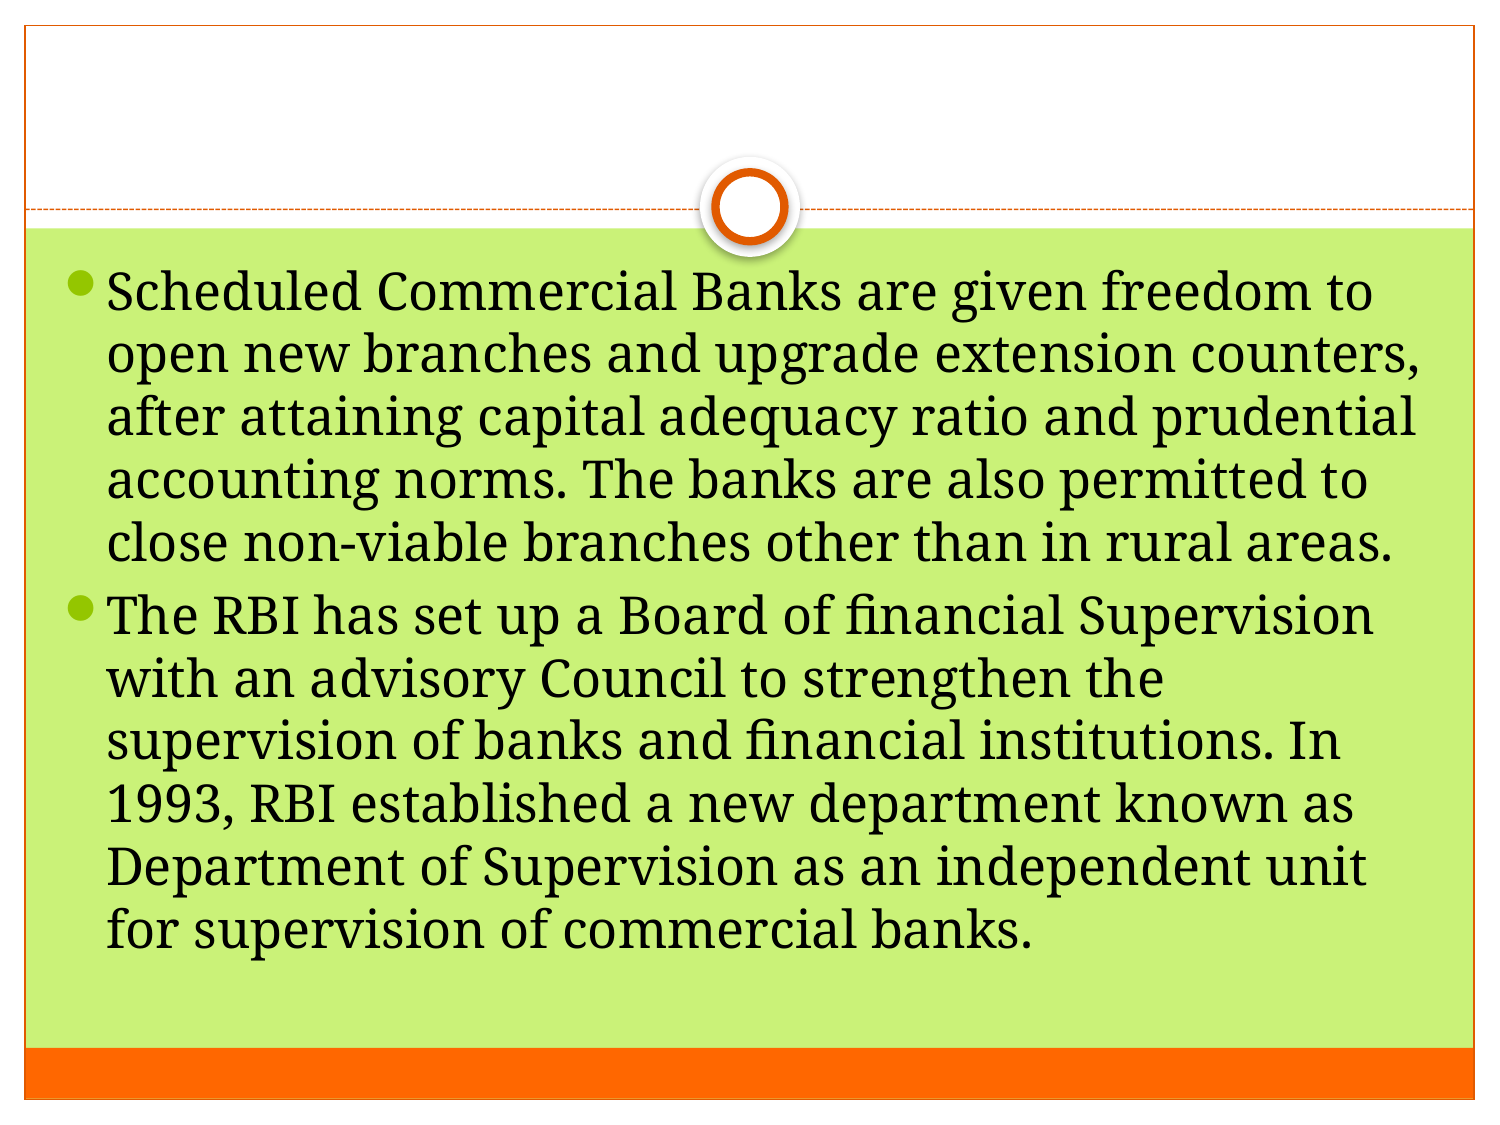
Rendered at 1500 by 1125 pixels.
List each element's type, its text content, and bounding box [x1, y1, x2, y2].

list Scheduled Commercial Banks are given freedom to open new branches and upgrade extension counters, after attaining capital adequacy ratio and prudential accounting norms. The banks are also permitted to close non-viable branches other than in rural areas. The RBI has set up a Board of financial Supervision with an advisory Council to strengthen the supervision of banks and financial institutions. In 1993, RBI established a new department known as Department of Supervision as an independent unit for supervision of commercial banks. [49, 250, 1445, 1001]
